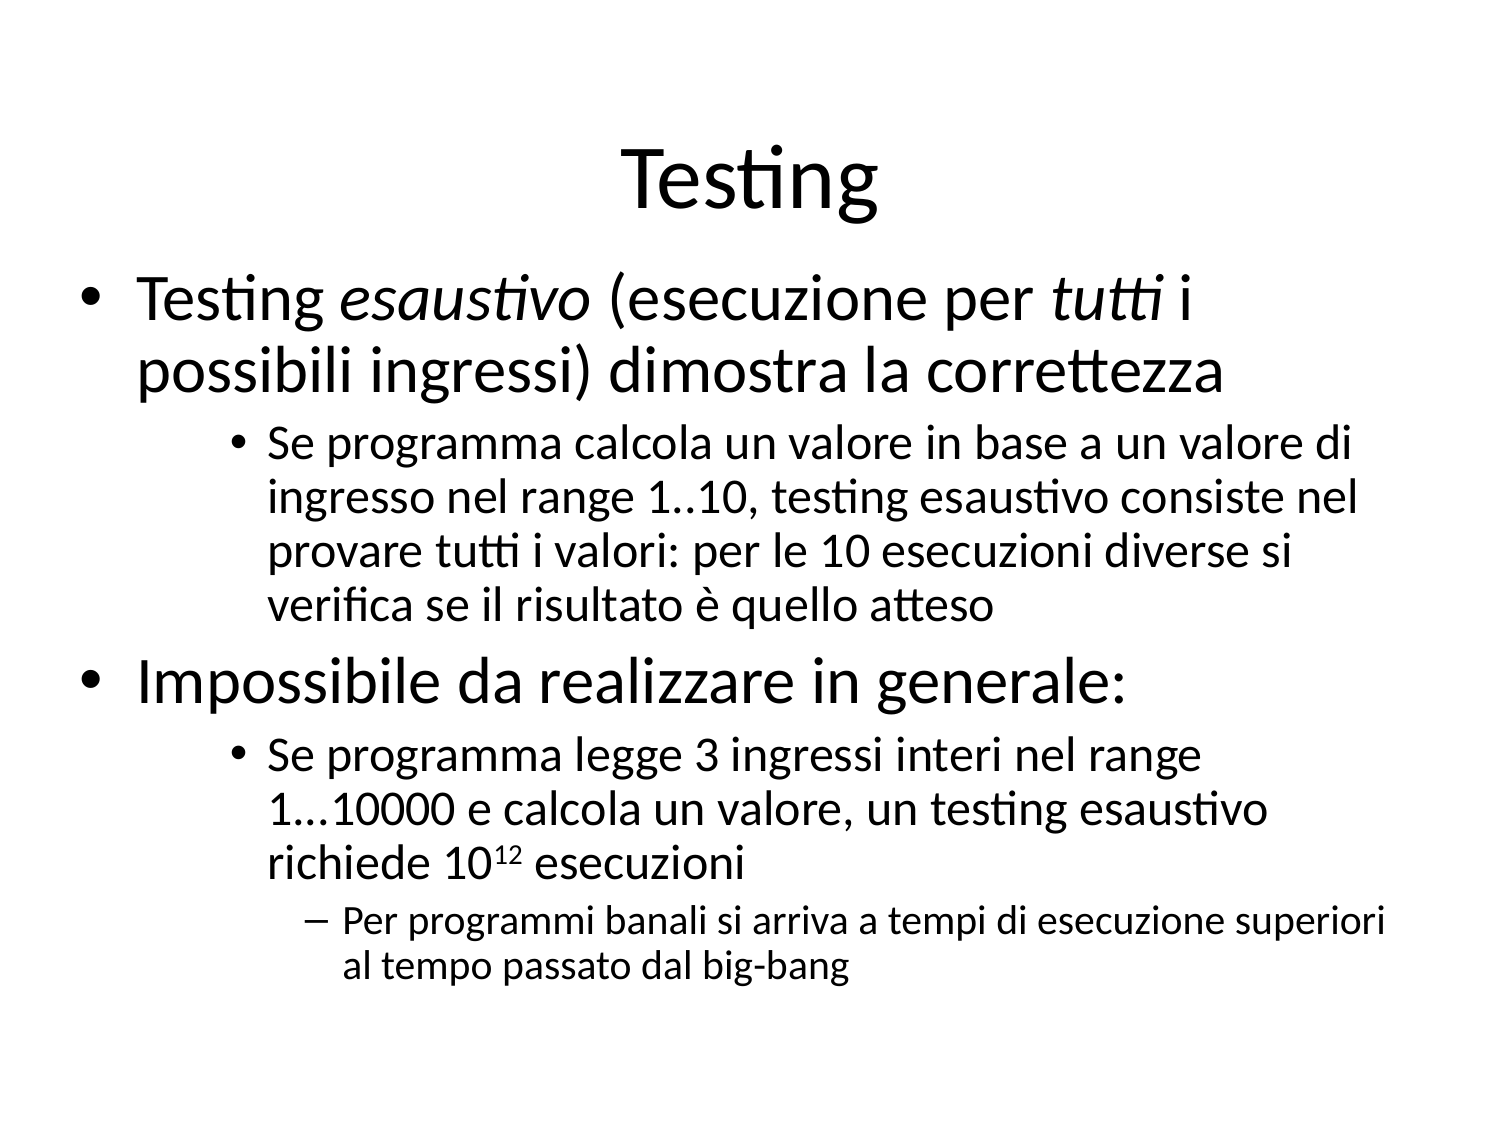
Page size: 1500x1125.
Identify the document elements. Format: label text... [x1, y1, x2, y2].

list Testing esaustivo (esecuzione per tutti i possibili ingressi) dimostra la correttezza Se programma calcola un valore in base a un valore di ingresso nel range 1..10, testing esaustivo consiste nel provare tutti i valori: per le 10 esecuzioni diverse si verifica se il risultato è quello atteso Impossibile da realizzare in generale: Se programma legge 3 ingressi interi nel range 1...10000 e calcola un valore, un testing esaustivo richiede 1012 esecuzioni Per programmi banali si arriva a tempi di esecuzione superiori al tempo passato dal big-bang [64, 255, 1411, 931]
title Testing [112, 78, 1388, 255]
